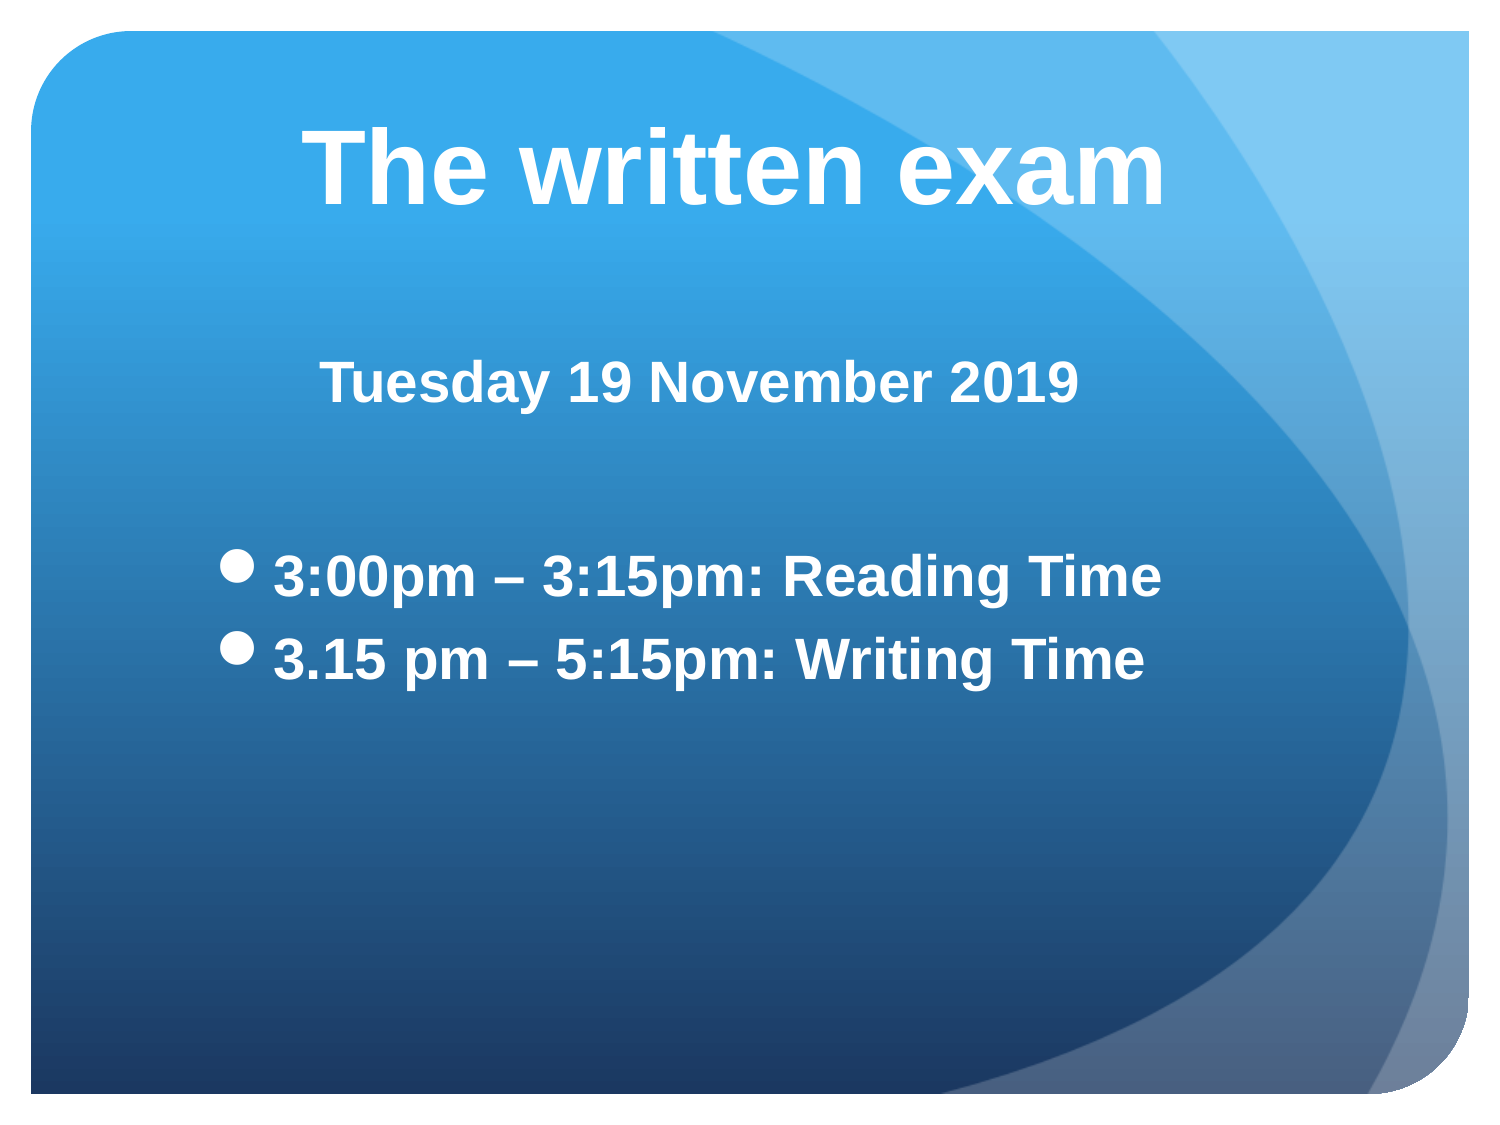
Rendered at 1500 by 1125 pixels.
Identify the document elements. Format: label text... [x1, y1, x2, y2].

title The written exam [127, 62, 1372, 234]
list Tuesday 19 November 2019 3:00pm – 3:15pm: Reading Time 3.15 pm – 5:15pm: Writing Time [154, 336, 1447, 1063]
picture [24, 30, 1473, 1094]
